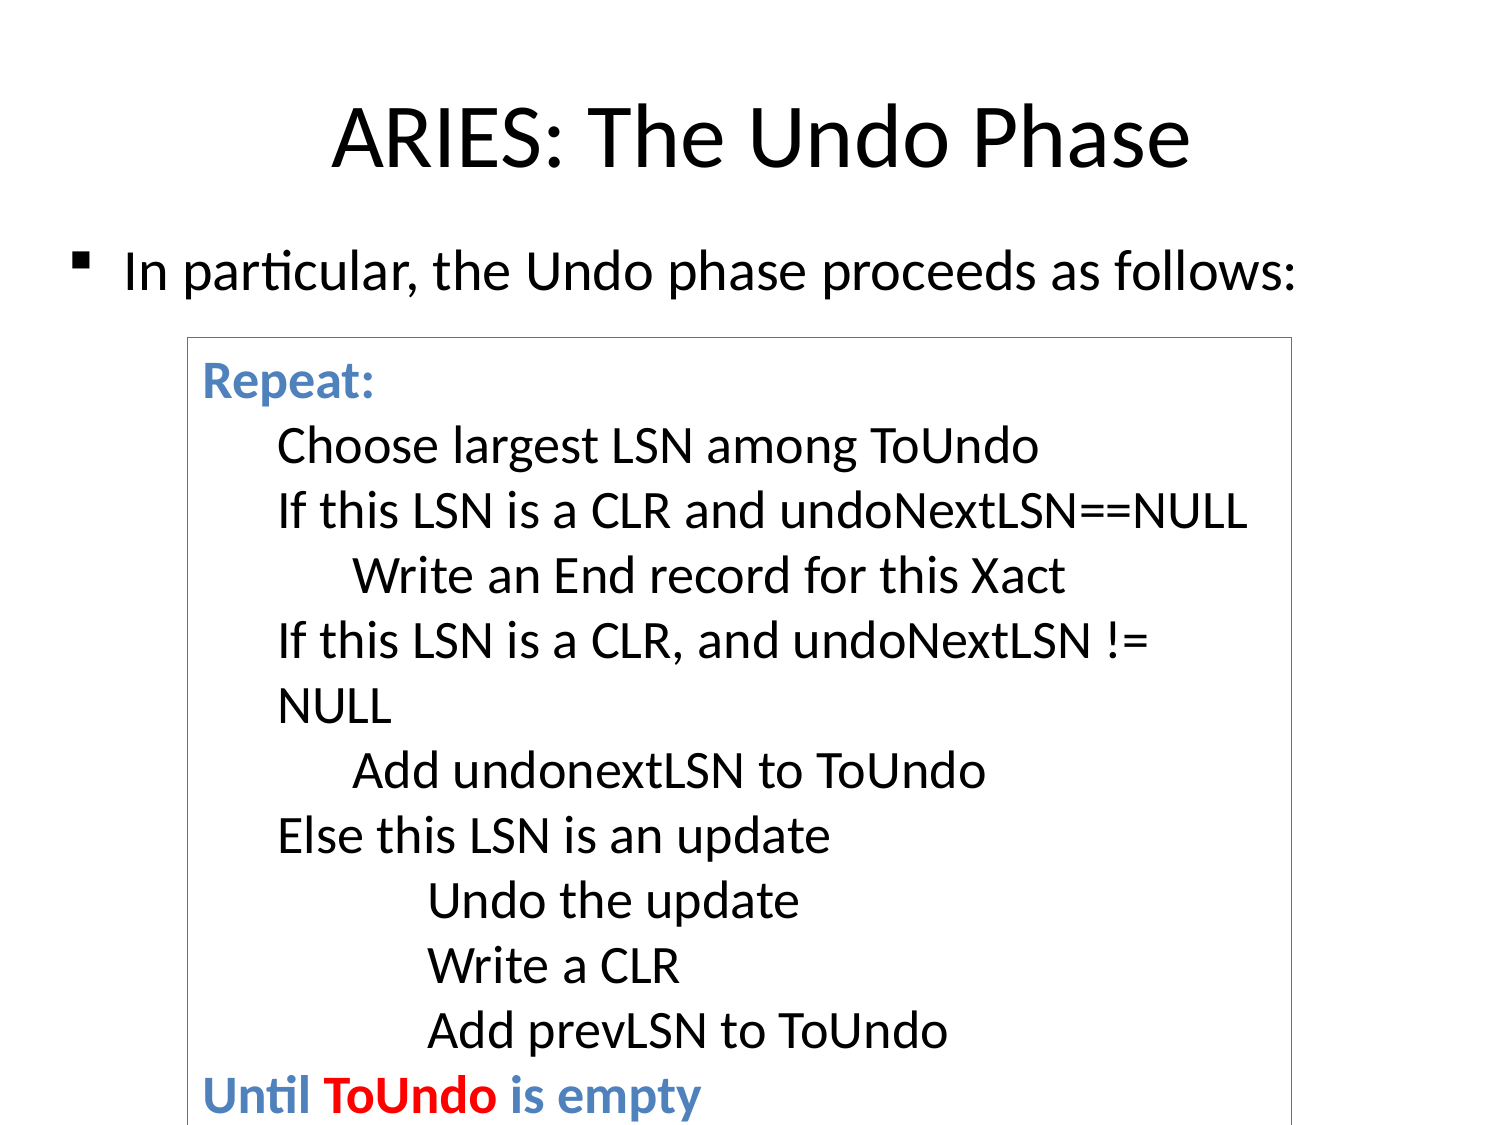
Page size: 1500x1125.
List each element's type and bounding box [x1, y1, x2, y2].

list [52, 224, 1500, 1100]
text_box [187, 337, 1292, 1125]
title [75, 37, 1450, 224]
